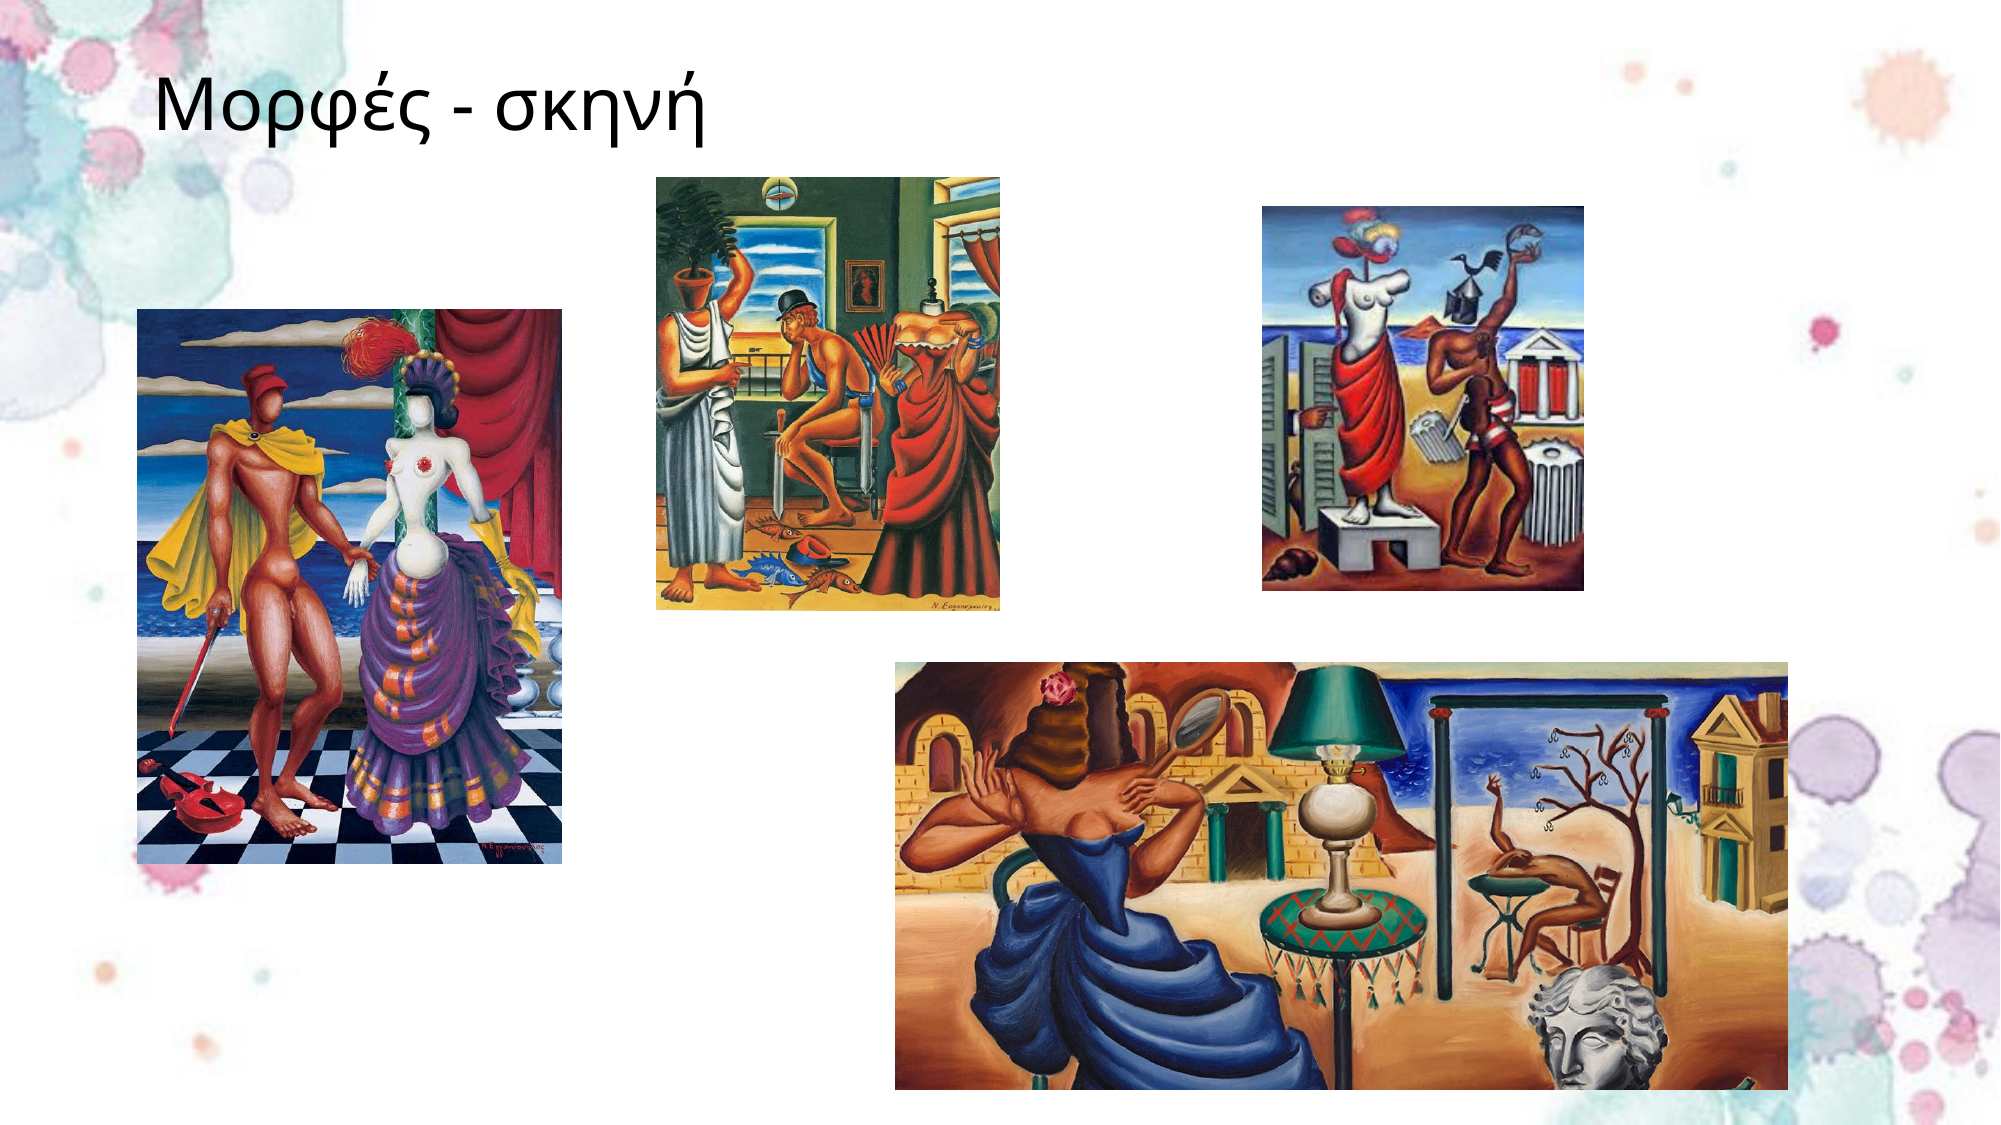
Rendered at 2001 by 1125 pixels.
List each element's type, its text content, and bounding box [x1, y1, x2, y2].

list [137, 309, 562, 864]
title Μορφές - σκηνή [137, 59, 1863, 155]
picture [0, 0, 2001, 1125]
